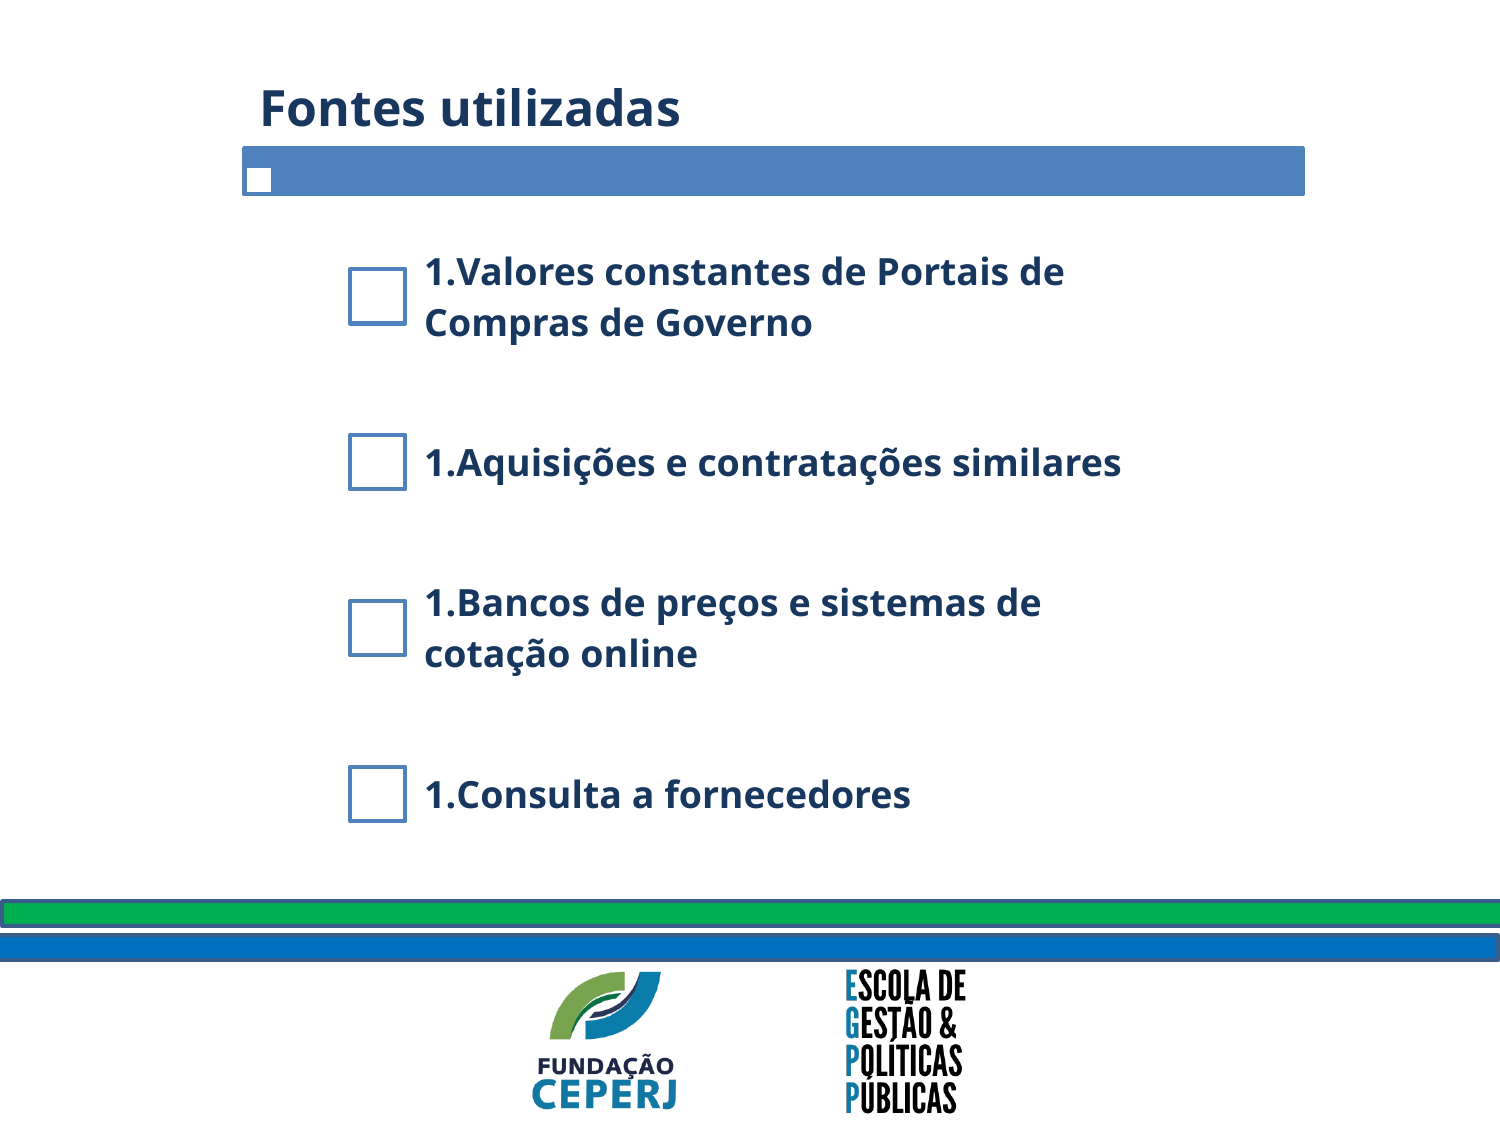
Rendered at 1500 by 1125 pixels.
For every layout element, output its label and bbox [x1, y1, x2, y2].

picture [0, 899, 1500, 928]
picture [513, 964, 703, 1117]
text_box [111, 66, 1436, 858]
picture [0, 933, 1500, 1119]
